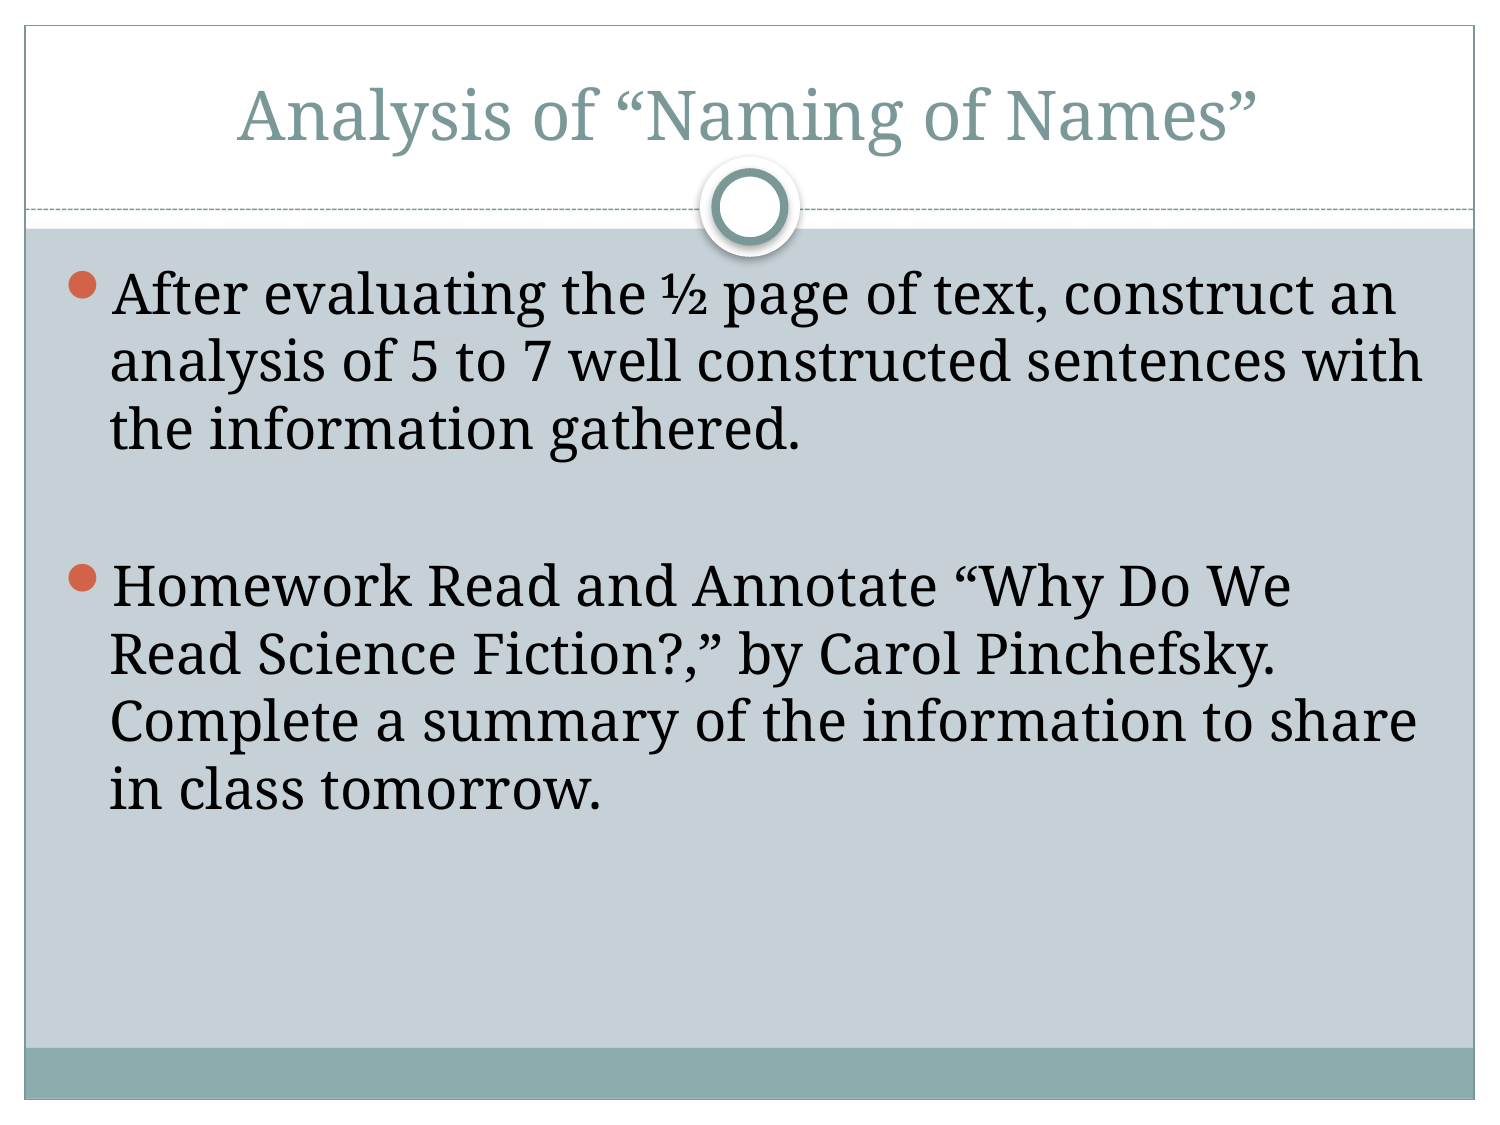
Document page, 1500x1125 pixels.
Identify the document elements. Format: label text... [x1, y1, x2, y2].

list After evaluating the ½ page of text, construct an analysis of 5 to 7 well constructed sentences with the information gathered. Homework Read and Annotate “Why Do We Read Science Fiction?,” by Carol Pinchefsky. Complete a summary of the information to share in class tomorrow. [49, 250, 1445, 1001]
title Analysis of “Naming of Names” [49, 37, 1450, 163]
